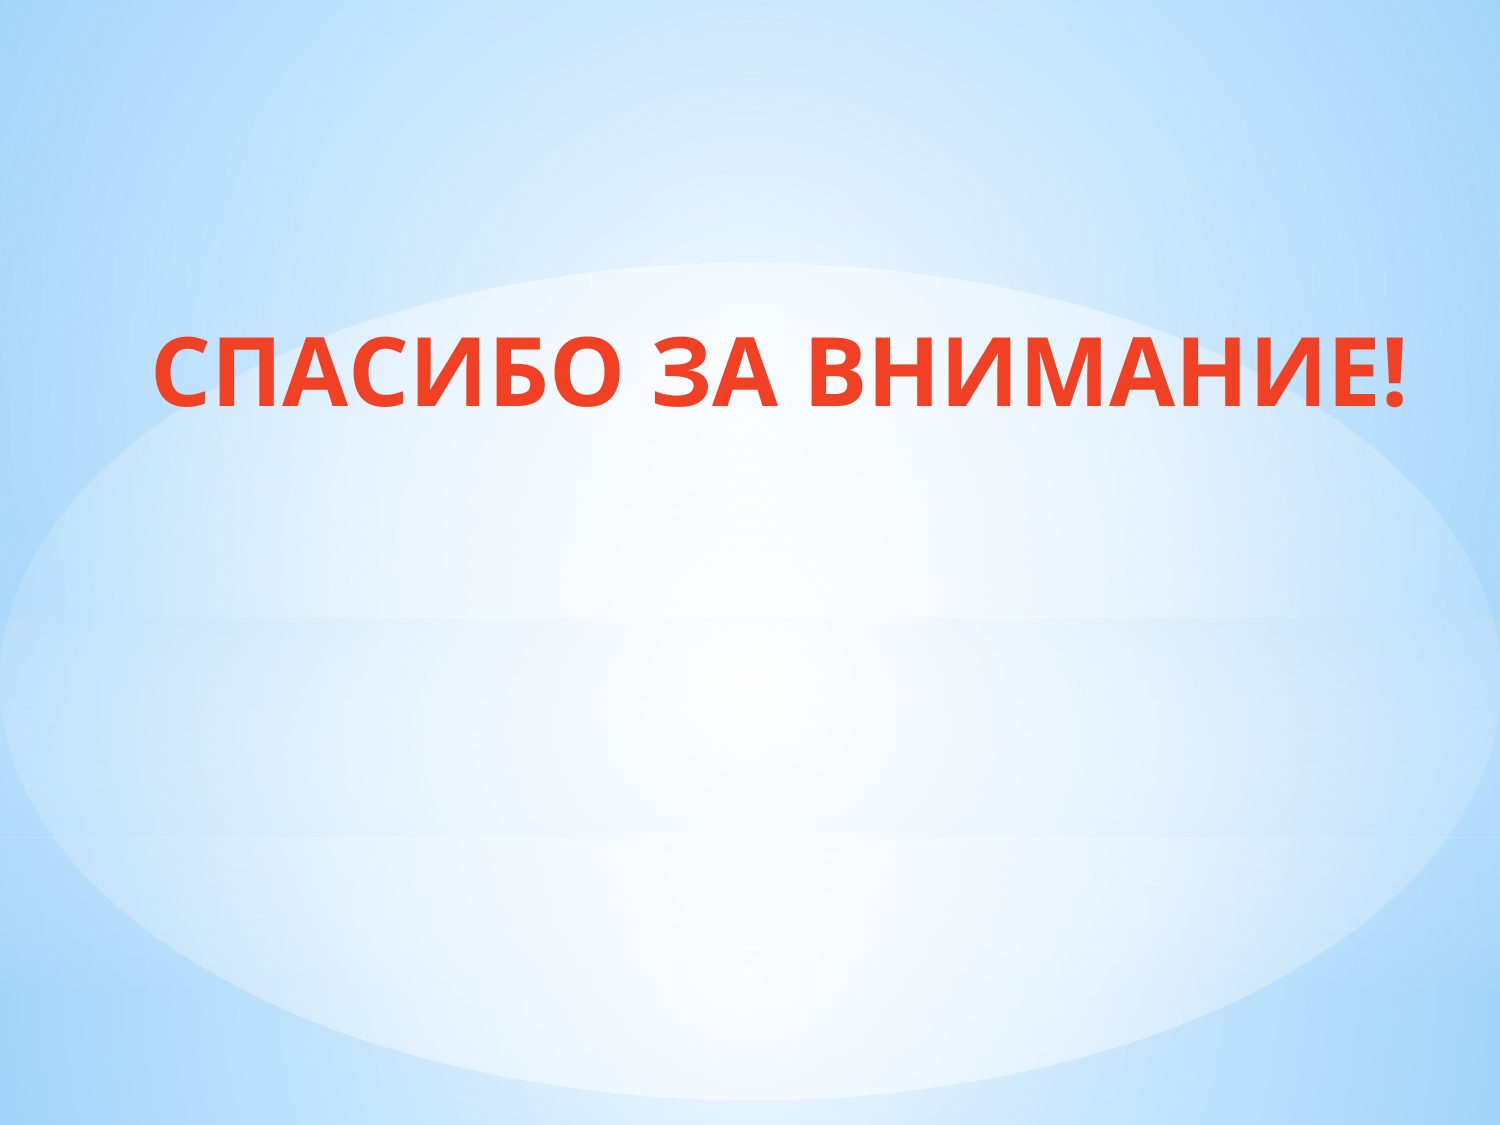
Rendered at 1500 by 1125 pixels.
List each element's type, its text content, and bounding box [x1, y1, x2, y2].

title СПАСИБО ЗА ВНИМАНИЕ! [76, 302, 1483, 516]
